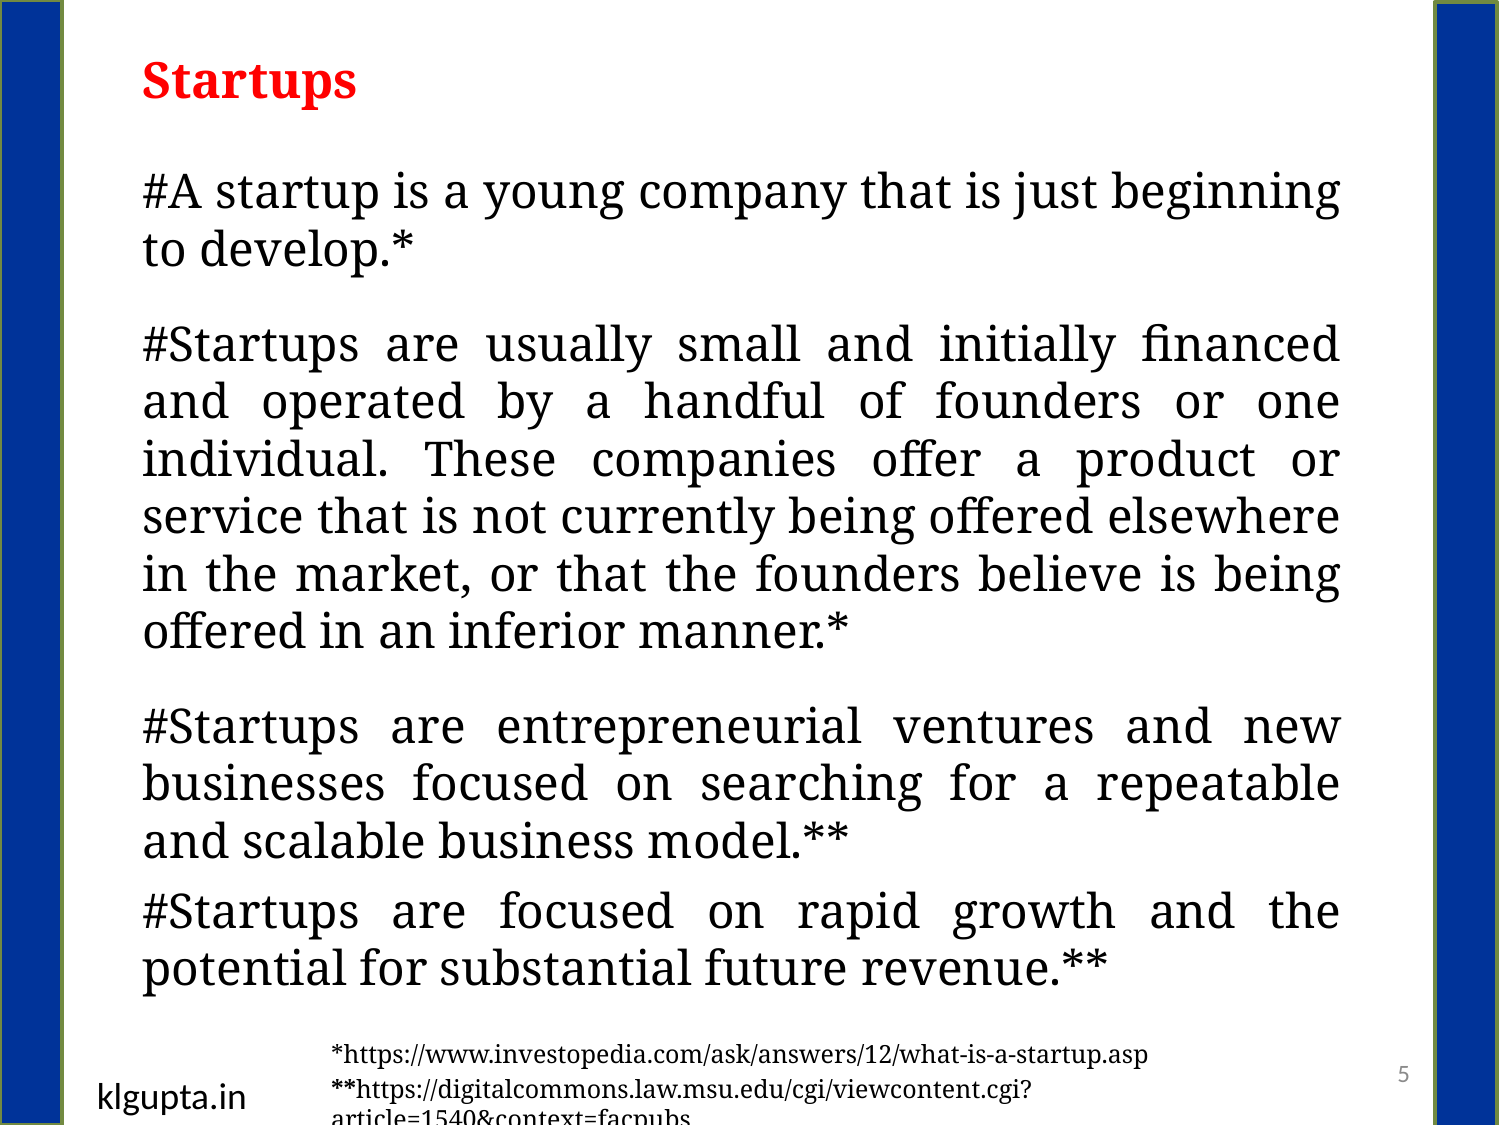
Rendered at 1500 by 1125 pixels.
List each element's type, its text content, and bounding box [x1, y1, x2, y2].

text_box *https://www.investopedia.com/ask/answers/12/what-is-a-startup.asp [316, 1031, 1454, 1076]
text_box [1433, 0, 1499, 1125]
text_box **https://digitalcommons.law.msu.edu/cgi/viewcontent.cgi?article=1540&context=facpubs [316, 1066, 1278, 1125]
slide_number 5 [1358, 1076, 1425, 1103]
text_box klgupta.in [82, 1064, 282, 1125]
text_box [0, 0, 64, 1125]
text_box Startups [127, 41, 1388, 116]
text_box #A startup is a young company that is just beginning to develop.* #Startups are usually small and initially financed and operated by a handful of founders or one individual. These companies offer a product or service that is not currently being offered elsewhere in the market, or that the founders believe is being offered in an inferior manner.* #Startups are entrepreneurial ventures and new businesses focused on searching for a repeatable and scalable business model.** #Startups are focused on rapid growth and the potential for substantial future revenue.** [127, 153, 1358, 1118]
